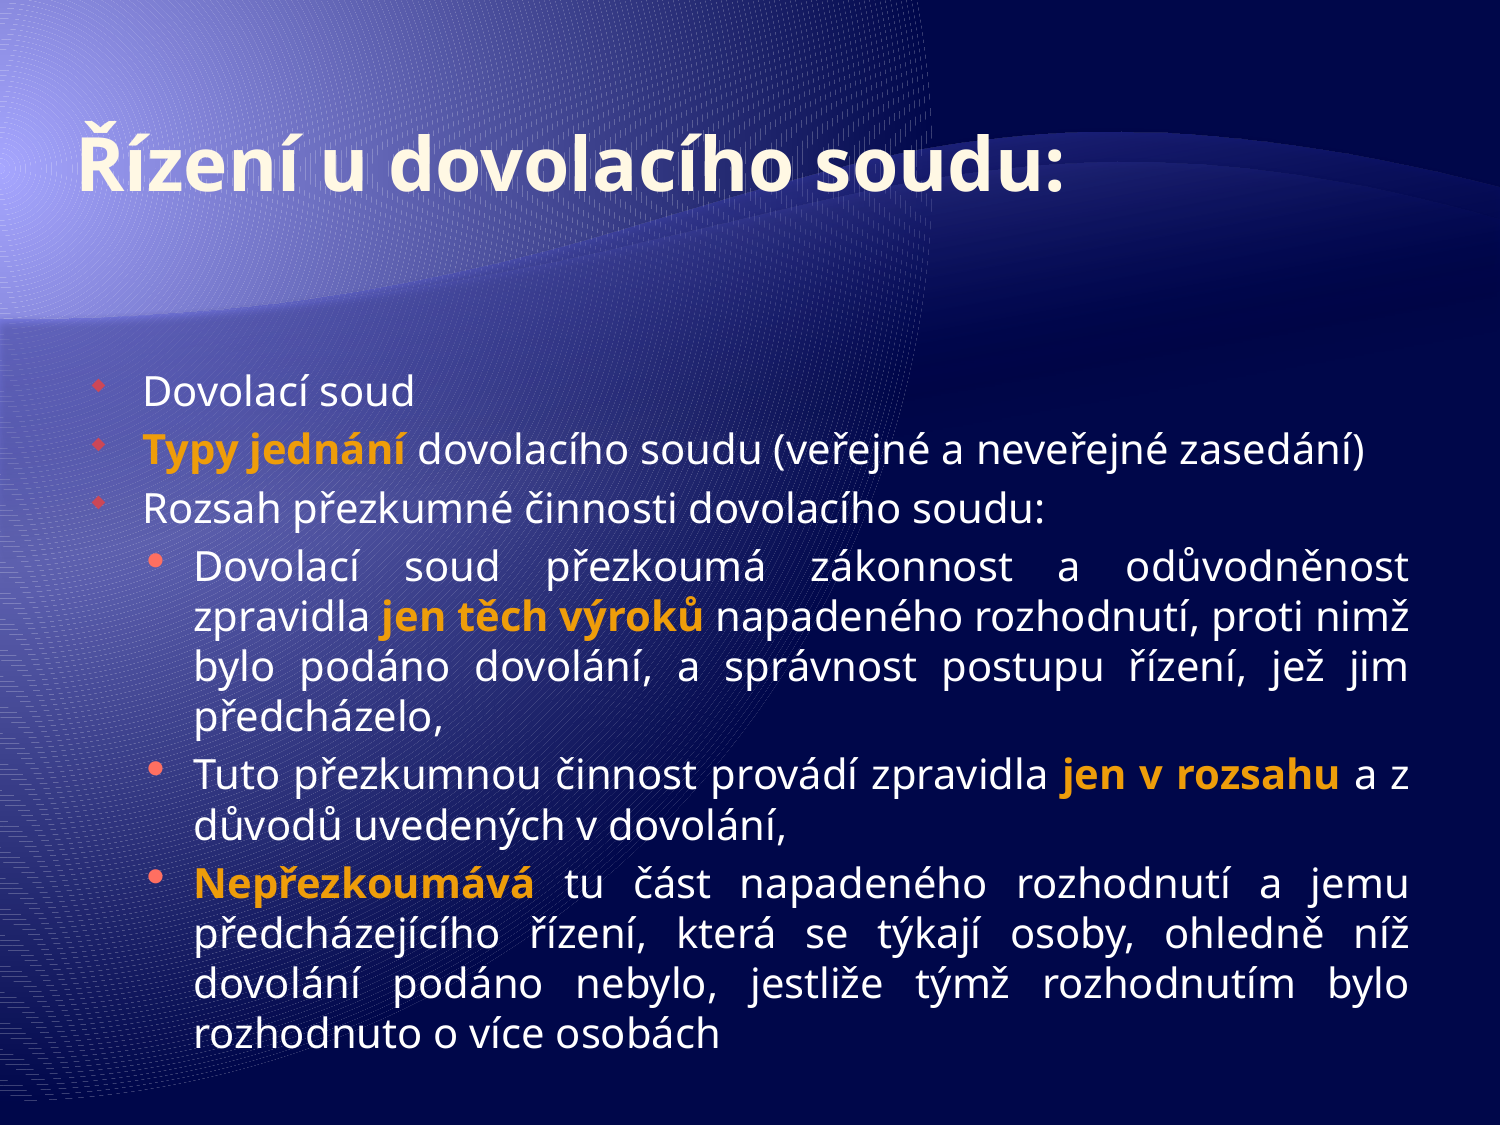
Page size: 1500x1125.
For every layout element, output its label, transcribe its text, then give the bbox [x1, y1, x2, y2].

list Dovolací soud Typy jednání dovolacího soudu (veřejné a neveřejné zasedání) Rozsah přezkumné činnosti dovolacího soudu: Dovolací soud přezkoumá zákonnost a odůvodněnost zpravidla jen těch výroků napadeného rozhodnutí, proti nimž bylo podáno dovolání, a správnost postupu řízení, jež jim předcházelo, Tuto přezkumnou činnost provádí zpravidla jen v rozsahu a z důvodů uvedených v dovolání, Nepřezkoumává tu část napadeného rozhodnutí a jemu předcházejícího řízení, která se týkají osoby, ohledně níž dovolání podáno nebylo, jestliže týmž rozhodnutím bylo rozhodnuto o více osobách [75, 357, 1425, 1033]
title Řízení u dovolacího soudu: [75, 87, 1425, 209]
